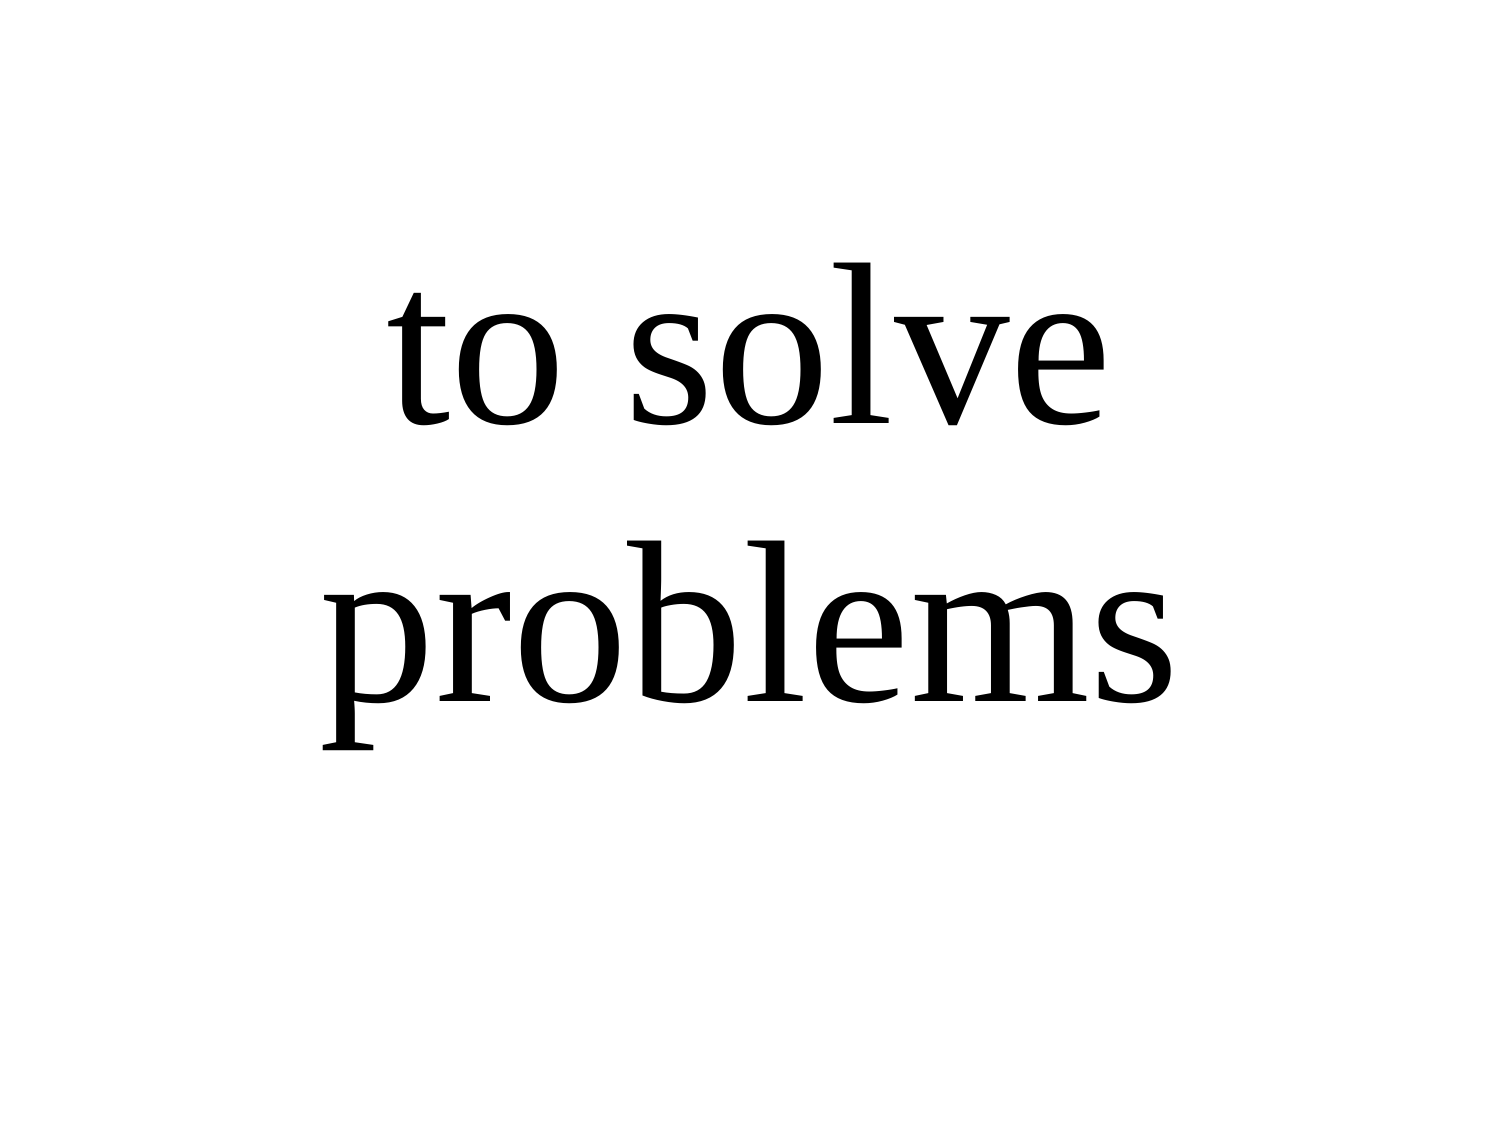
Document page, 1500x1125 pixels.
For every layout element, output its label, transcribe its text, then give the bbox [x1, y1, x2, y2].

title to solve problems [112, 349, 1388, 591]
